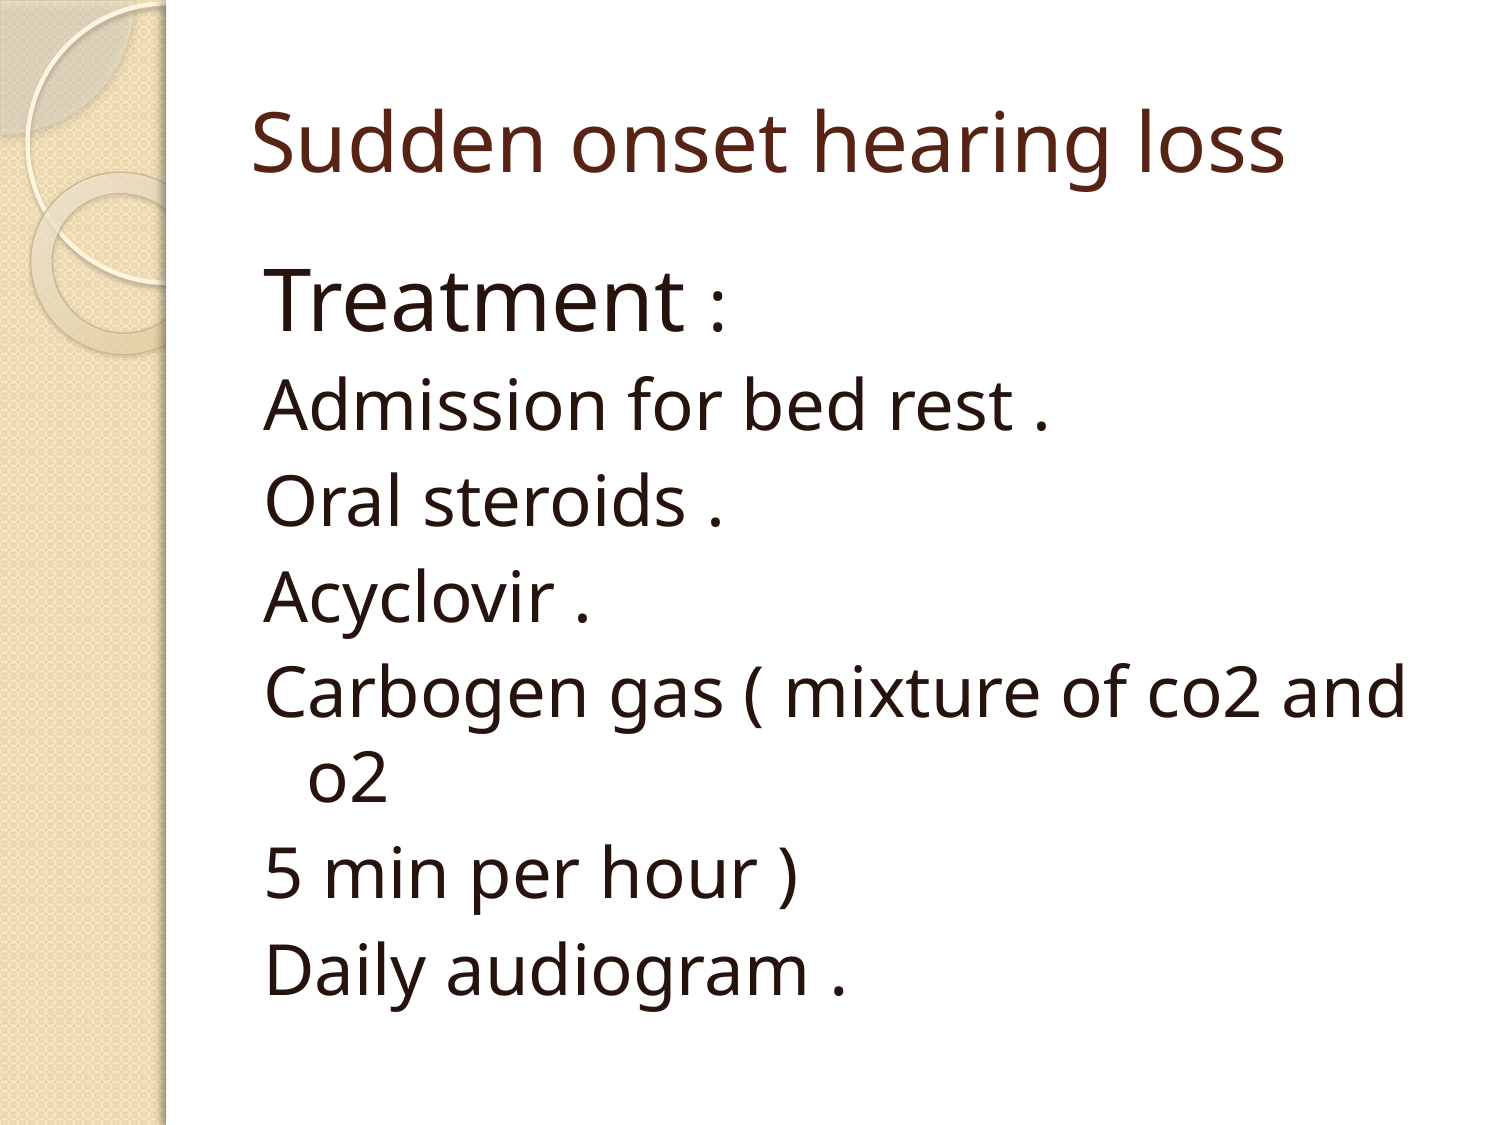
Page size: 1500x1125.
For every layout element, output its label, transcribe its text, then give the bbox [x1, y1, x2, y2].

list Treatment : Admission for bed rest . Oral steroids . Acyclovir . Carbogen gas ( mixture of co2 and o2 5 min per hour ) Daily audiogram . [235, 237, 1466, 1025]
title Sudden onset hearing loss [235, 45, 1466, 233]
